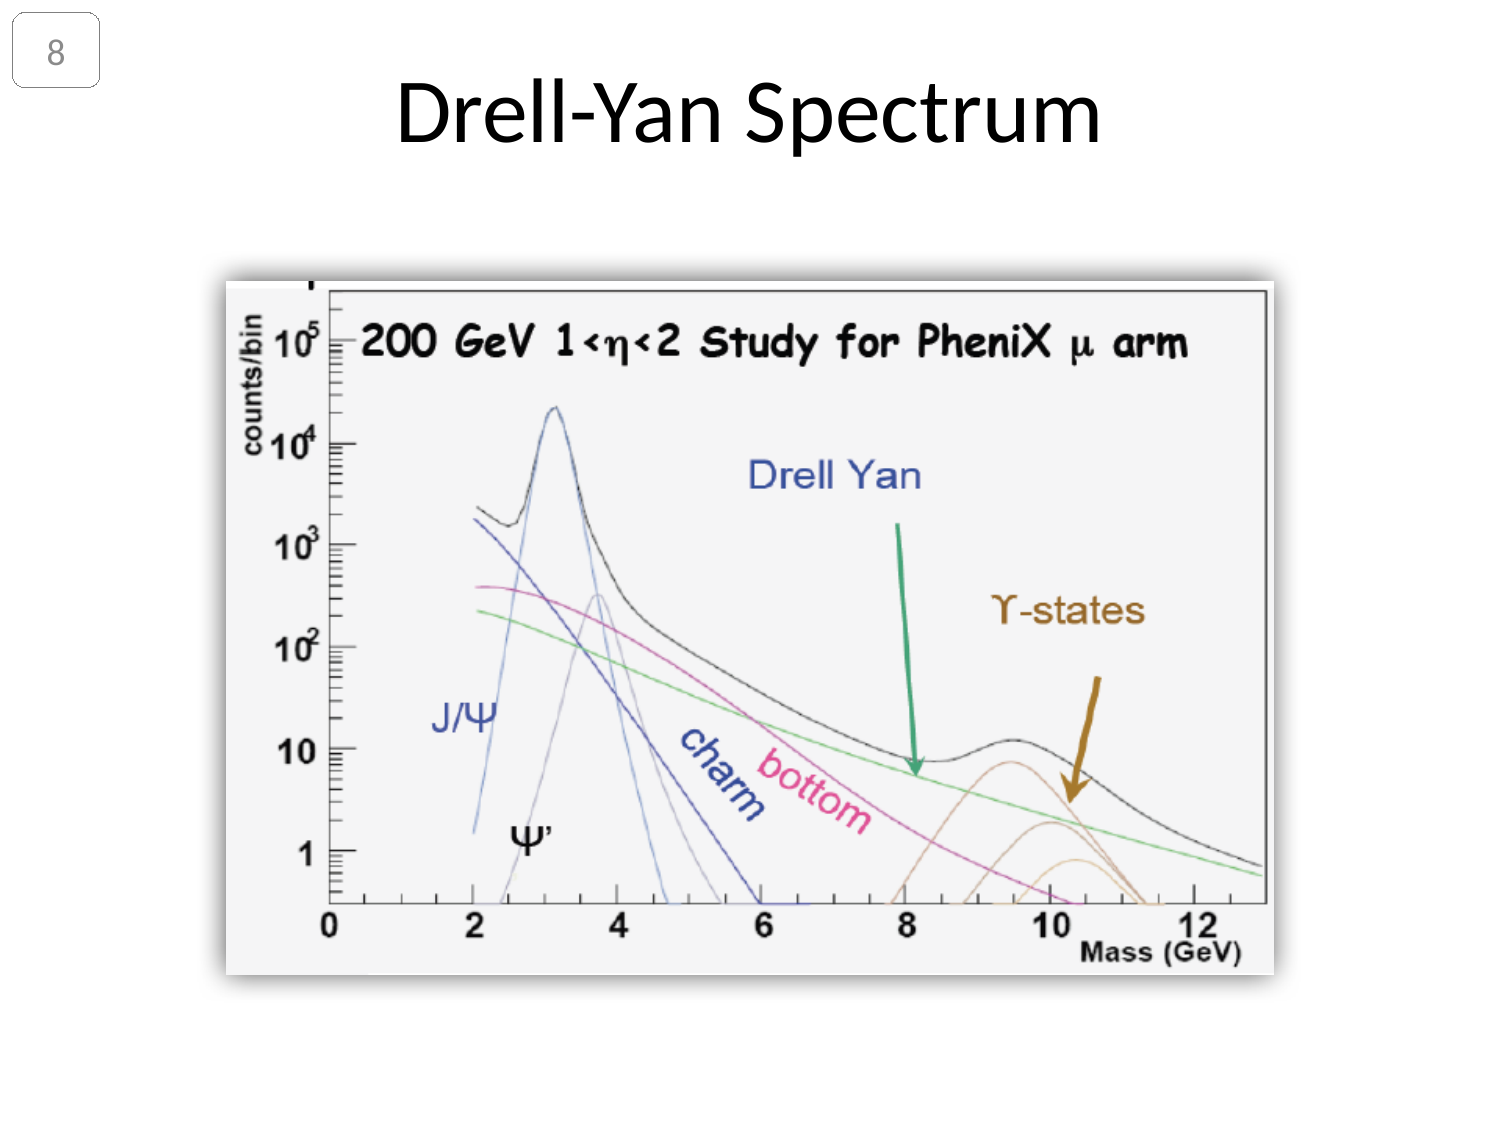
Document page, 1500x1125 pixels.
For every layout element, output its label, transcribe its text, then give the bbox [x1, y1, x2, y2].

slide_number 8 [12, 12, 100, 88]
title Drell-Yan Spectrum [74, 12, 1426, 201]
picture [226, 280, 1274, 976]
